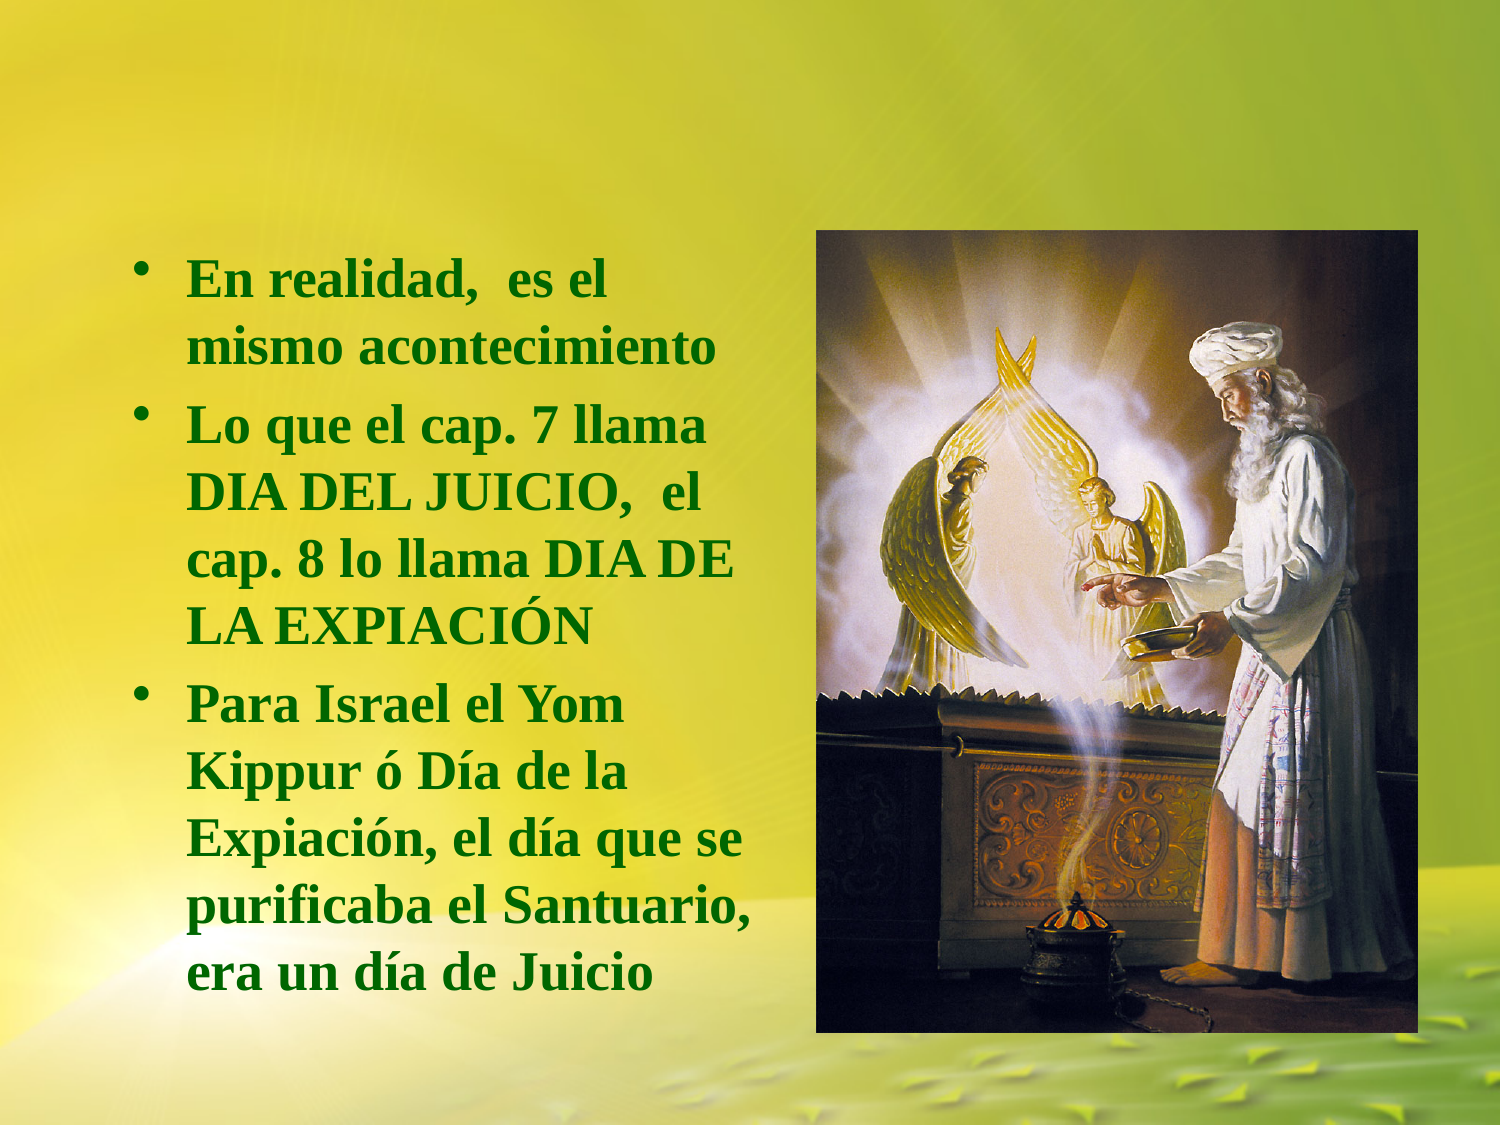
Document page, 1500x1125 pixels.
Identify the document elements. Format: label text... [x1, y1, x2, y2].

list En realidad, es el mismo acontecimiento Lo que el cap. 7 llama DIA DEL JUICIO, el cap. 8 lo llama DIA DE LA EXPIACIÓN Para Israel el Yom Kippur ó Día de la Expiación, el día que se purificaba el Santuario, era un día de Juicio [116, 234, 774, 1055]
picture [0, 0, 1500, 1125]
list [816, 230, 1419, 1034]
